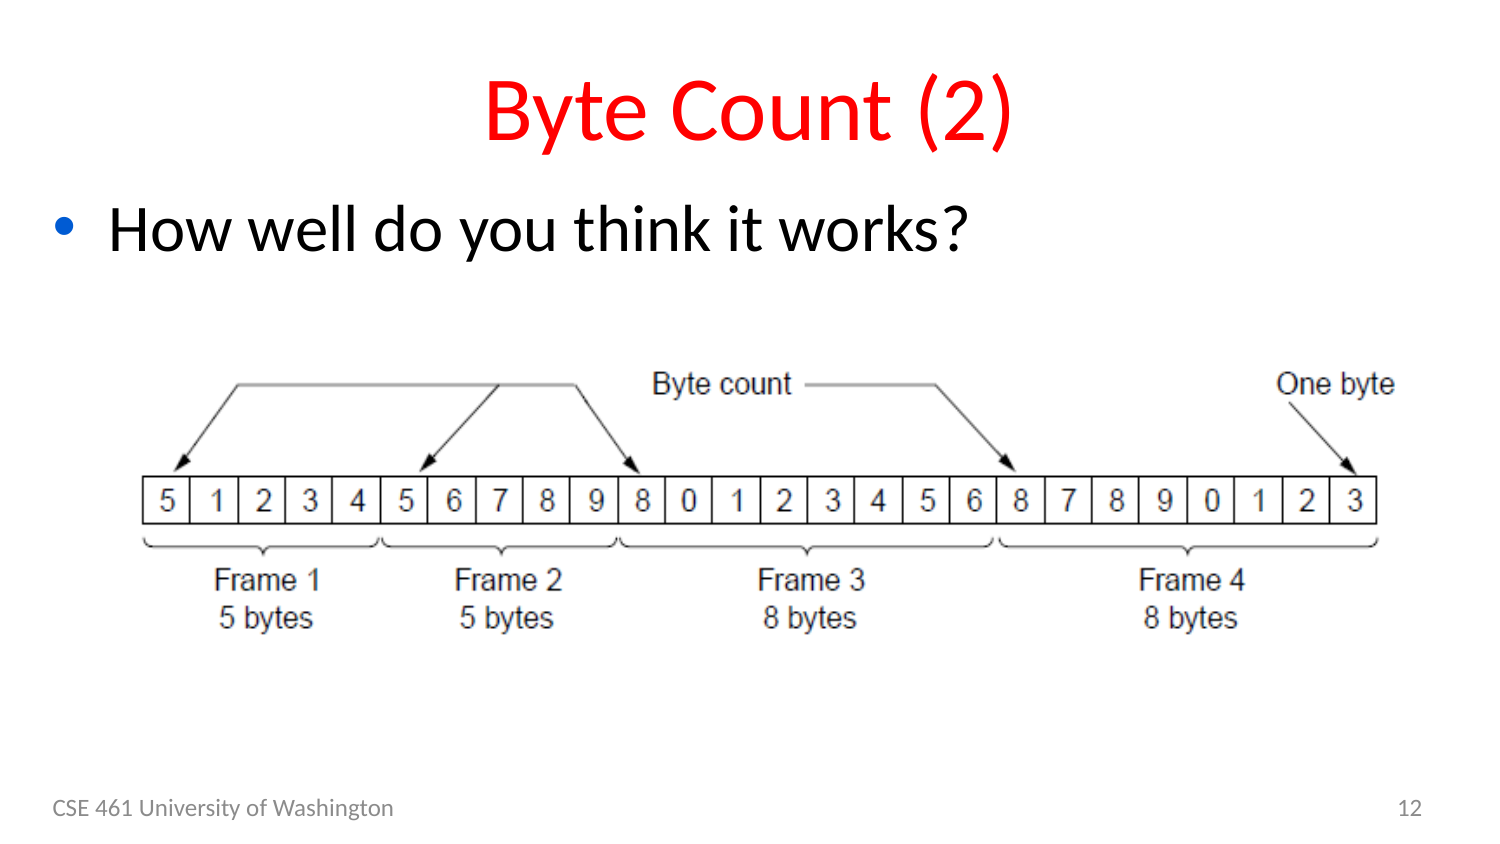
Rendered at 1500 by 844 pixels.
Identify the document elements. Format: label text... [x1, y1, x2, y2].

title Byte Count (2) [37, 33, 1463, 175]
list How well do you think it works? [37, 177, 1463, 735]
slide_number 12 [1087, 784, 1438, 830]
footer CSE 461 University of Washington [37, 784, 513, 830]
picture [99, 359, 1440, 647]
